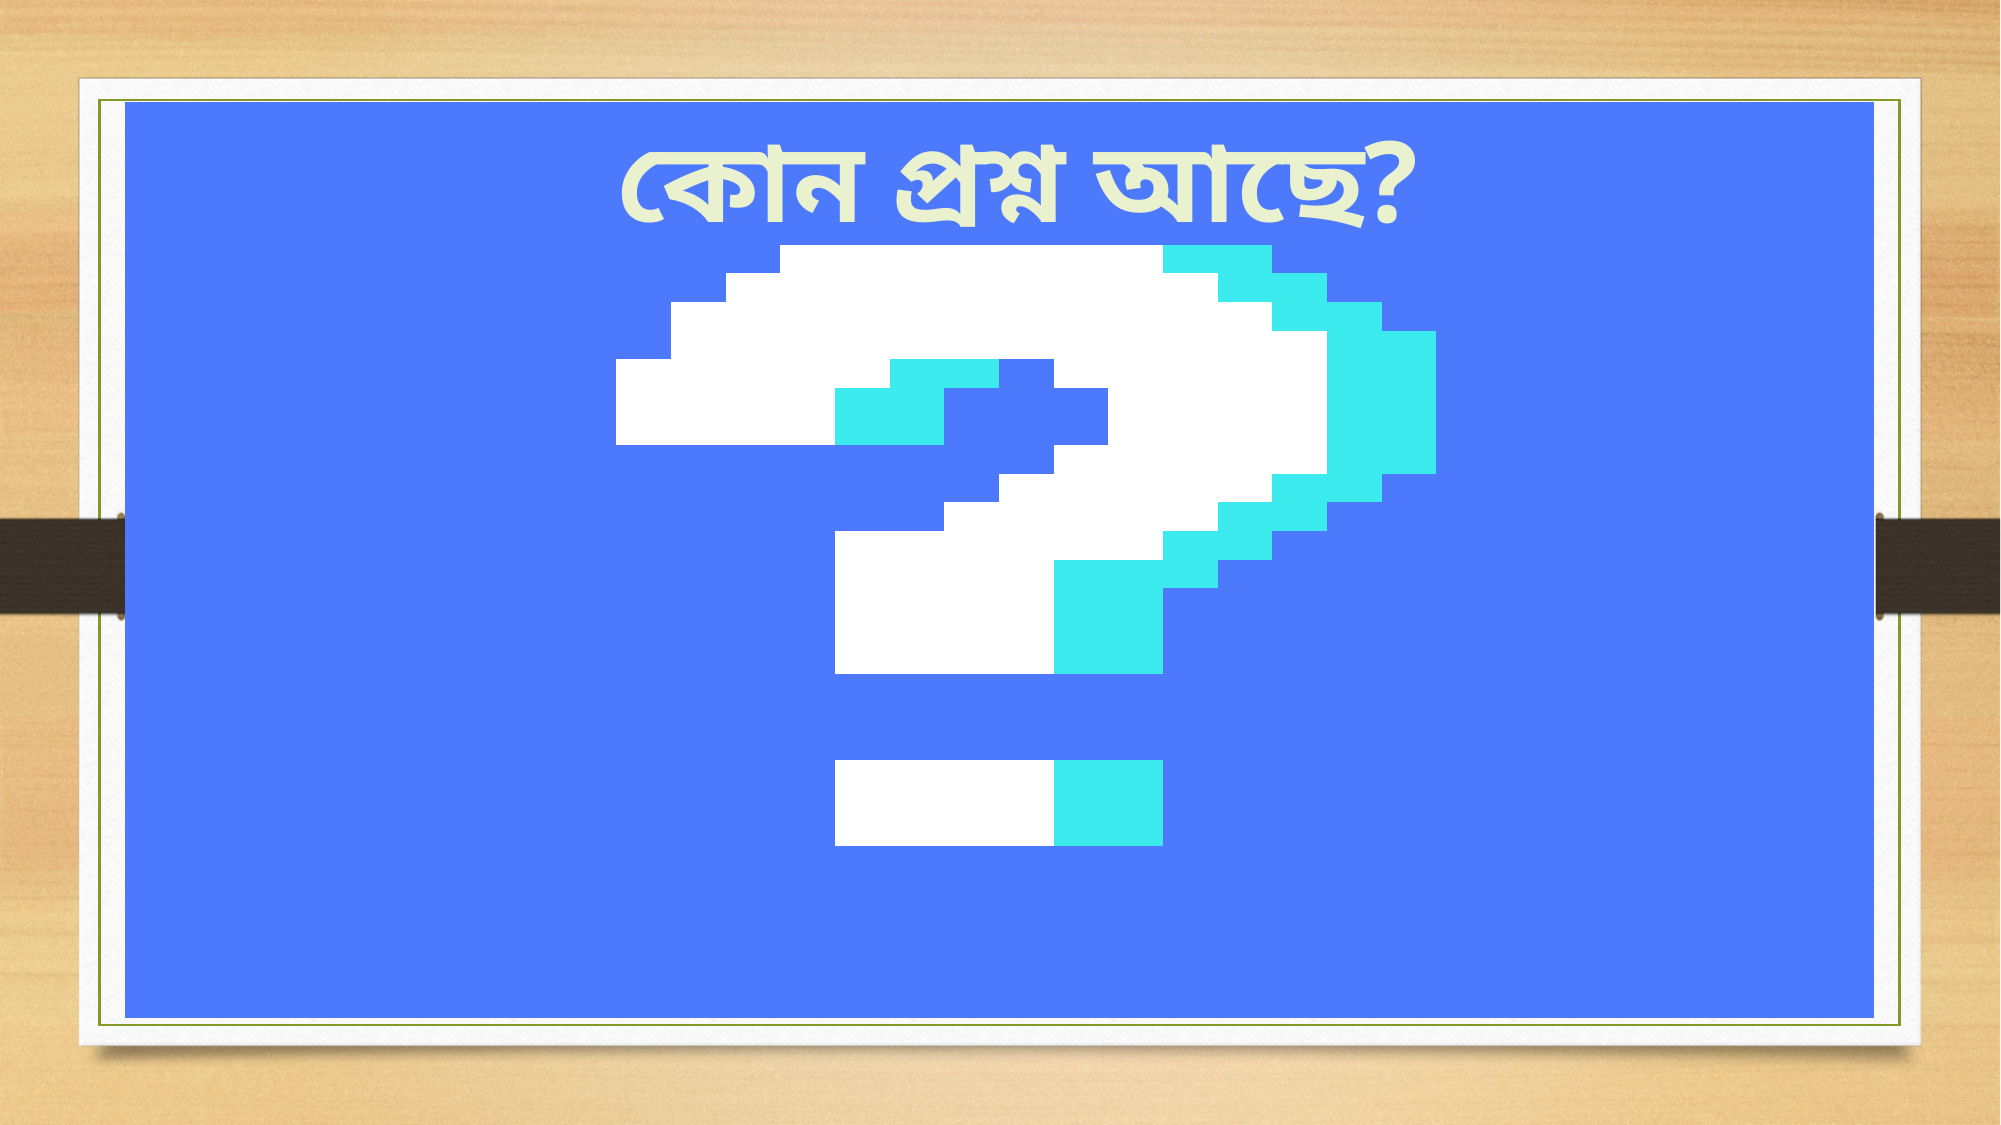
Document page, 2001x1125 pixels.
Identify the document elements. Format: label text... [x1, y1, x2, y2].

picture [0, 0, 2001, 1125]
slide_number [1423, 1018, 1686, 1025]
footer E-mail: bipul.sw@gmail.com [212, 1018, 1411, 1025]
